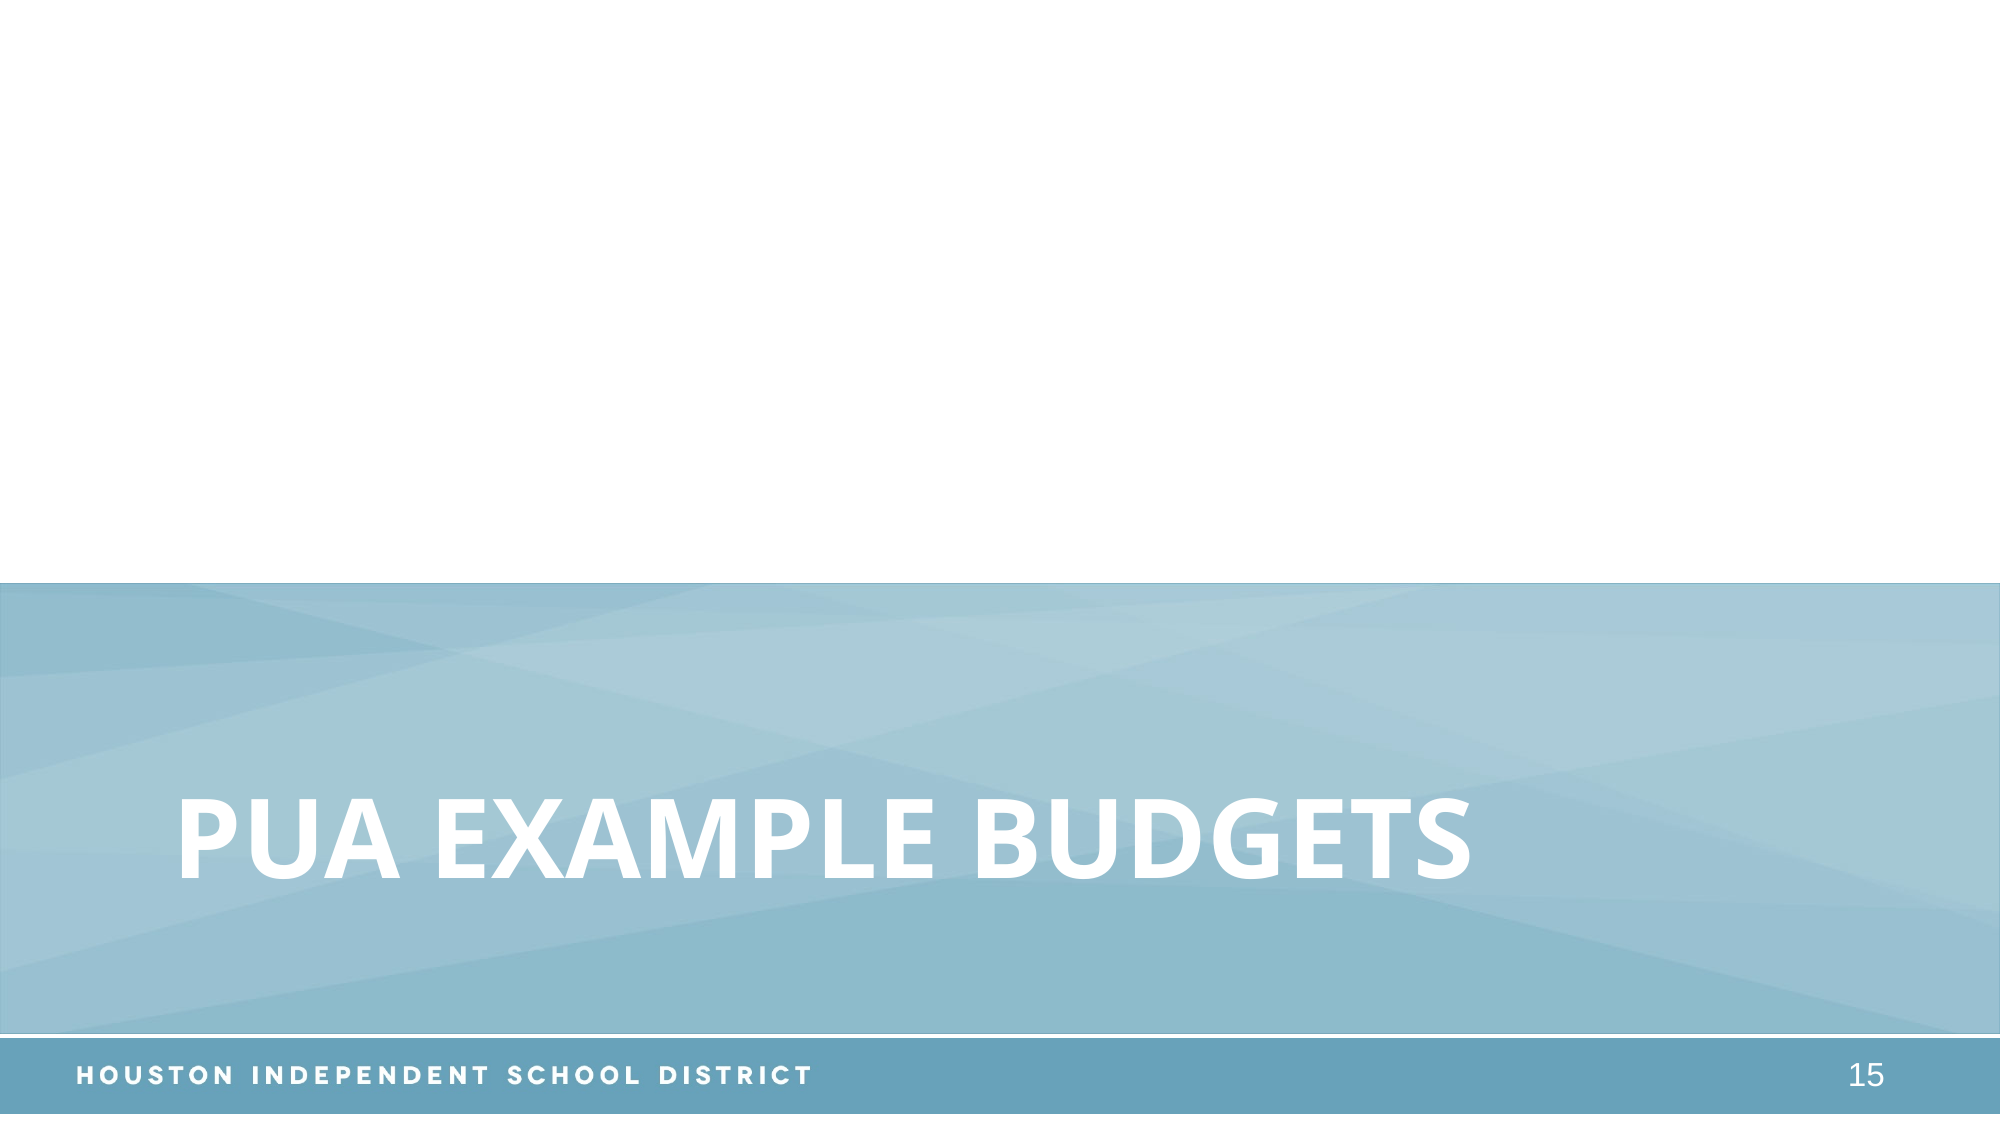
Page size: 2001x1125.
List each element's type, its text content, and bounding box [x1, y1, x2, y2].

title PUA Example Budgets [157, 722, 1858, 947]
slide_number 15 [1433, 1042, 1900, 1103]
picture [0, 1038, 2000, 1114]
picture [0, 583, 2000, 1034]
